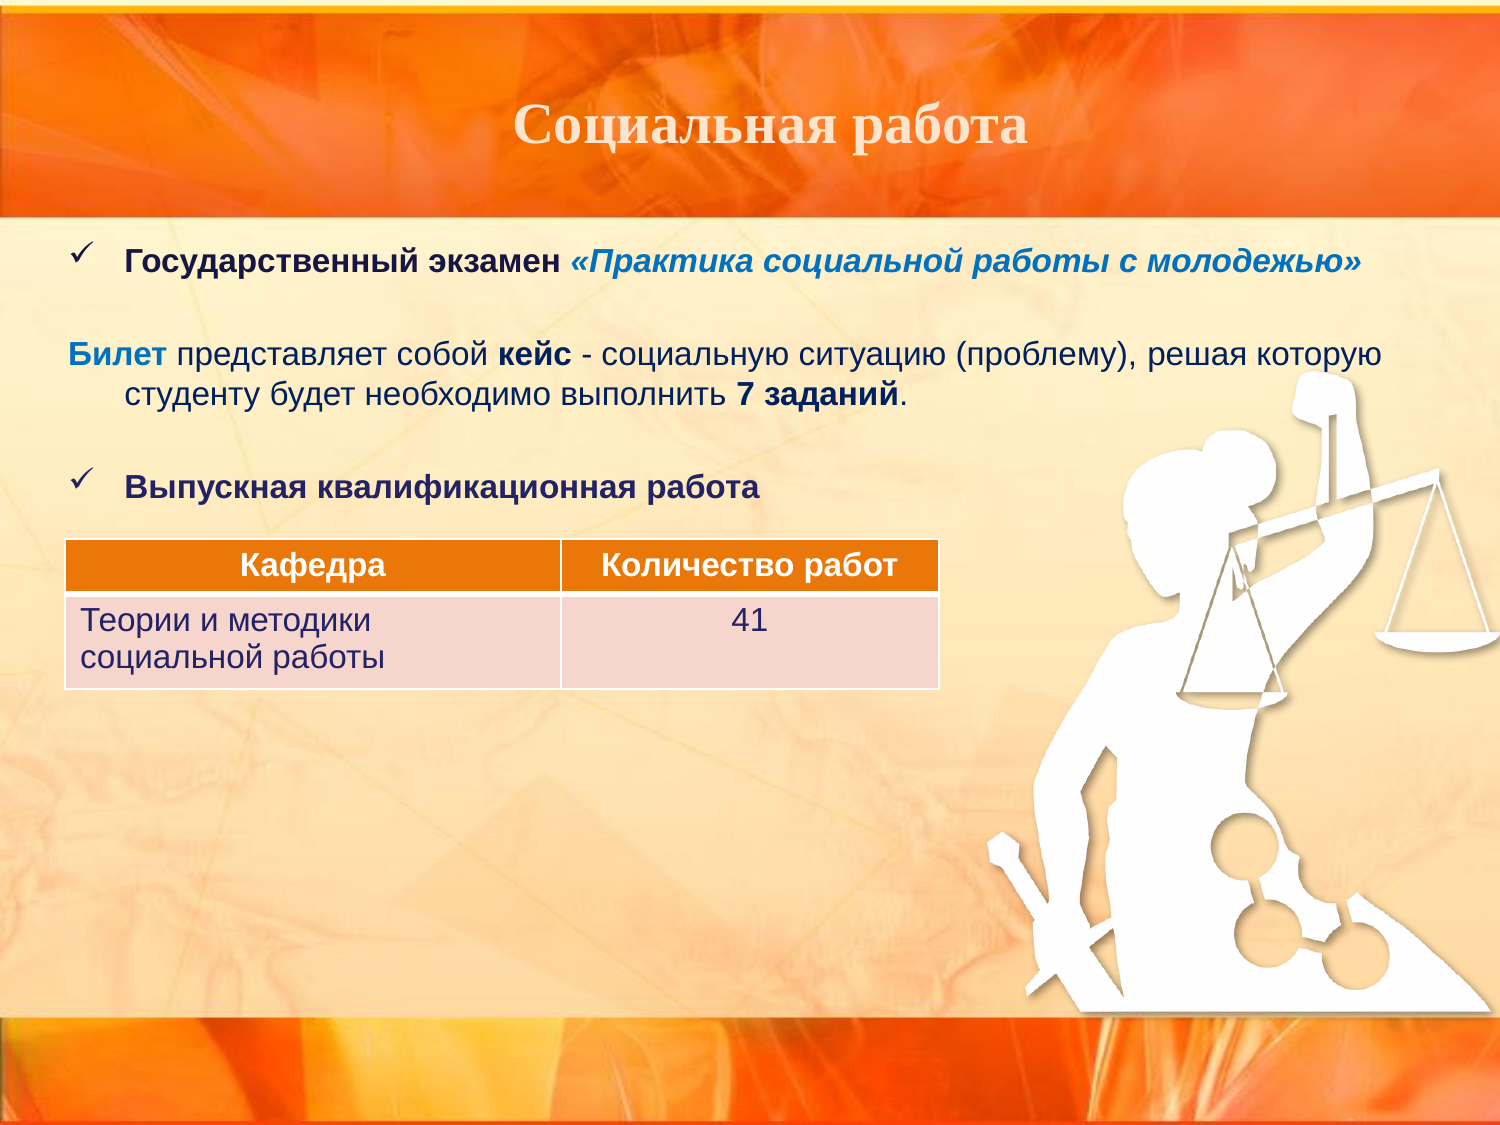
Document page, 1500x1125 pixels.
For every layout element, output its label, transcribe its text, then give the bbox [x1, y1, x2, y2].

table_cell Теории и методики социальной работы [66, 597, 560, 688]
list Государственный экзамен «Практика социальной работы с молодежью» Билет представляет собой кейс - социальную ситуацию (проблему), решая которую студенту будет необходимо выполнить 7 заданий. Выпускная квалификационная работа [53, 231, 1425, 982]
picture [0, 0, 1500, 1125]
table_header Кафедра [66, 540, 560, 591]
table_header Количество работ [562, 540, 938, 591]
table_cell 41 [562, 597, 938, 688]
text_box Социальная работа [41, 42, 1500, 163]
